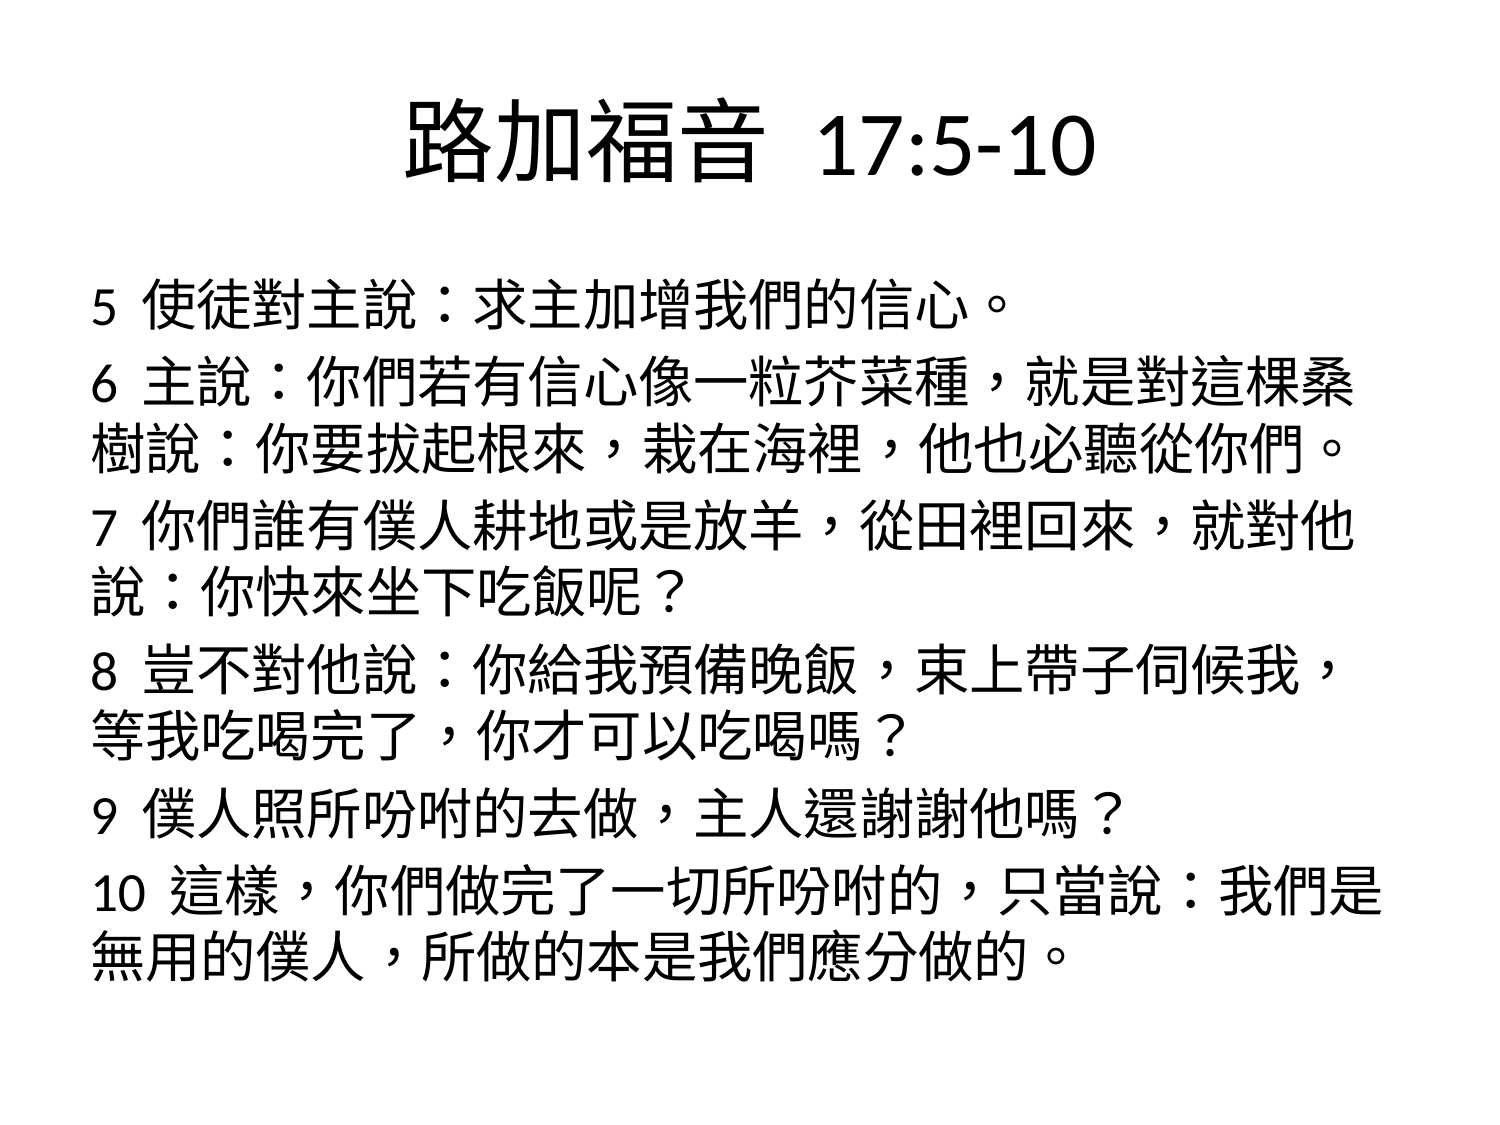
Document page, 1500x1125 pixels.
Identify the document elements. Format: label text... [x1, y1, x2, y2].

list 5 使徒對主說：求主加增我們的信心。 6 主說：你們若有信心像一粒芥菜種，就是對這棵桑樹說：你要拔起根來，栽在海裡，他也必聽從你們。 7 你們誰有僕人耕地或是放羊，從田裡回來，就對他說：你快來坐下吃飯呢？ 8 豈不對他說：你給我預備晚飯，束上帶子伺候我，等我吃喝完了，你才可以吃喝嗎？ 9 僕人照所吩咐的去做，主人還謝謝他嗎？ 10 這樣，你們做完了一切所吩咐的，只當說：我們是無用的僕人，所做的本是我們應分做的。 [75, 262, 1425, 1005]
title 路加福音 17:5-10 [75, 45, 1425, 233]
